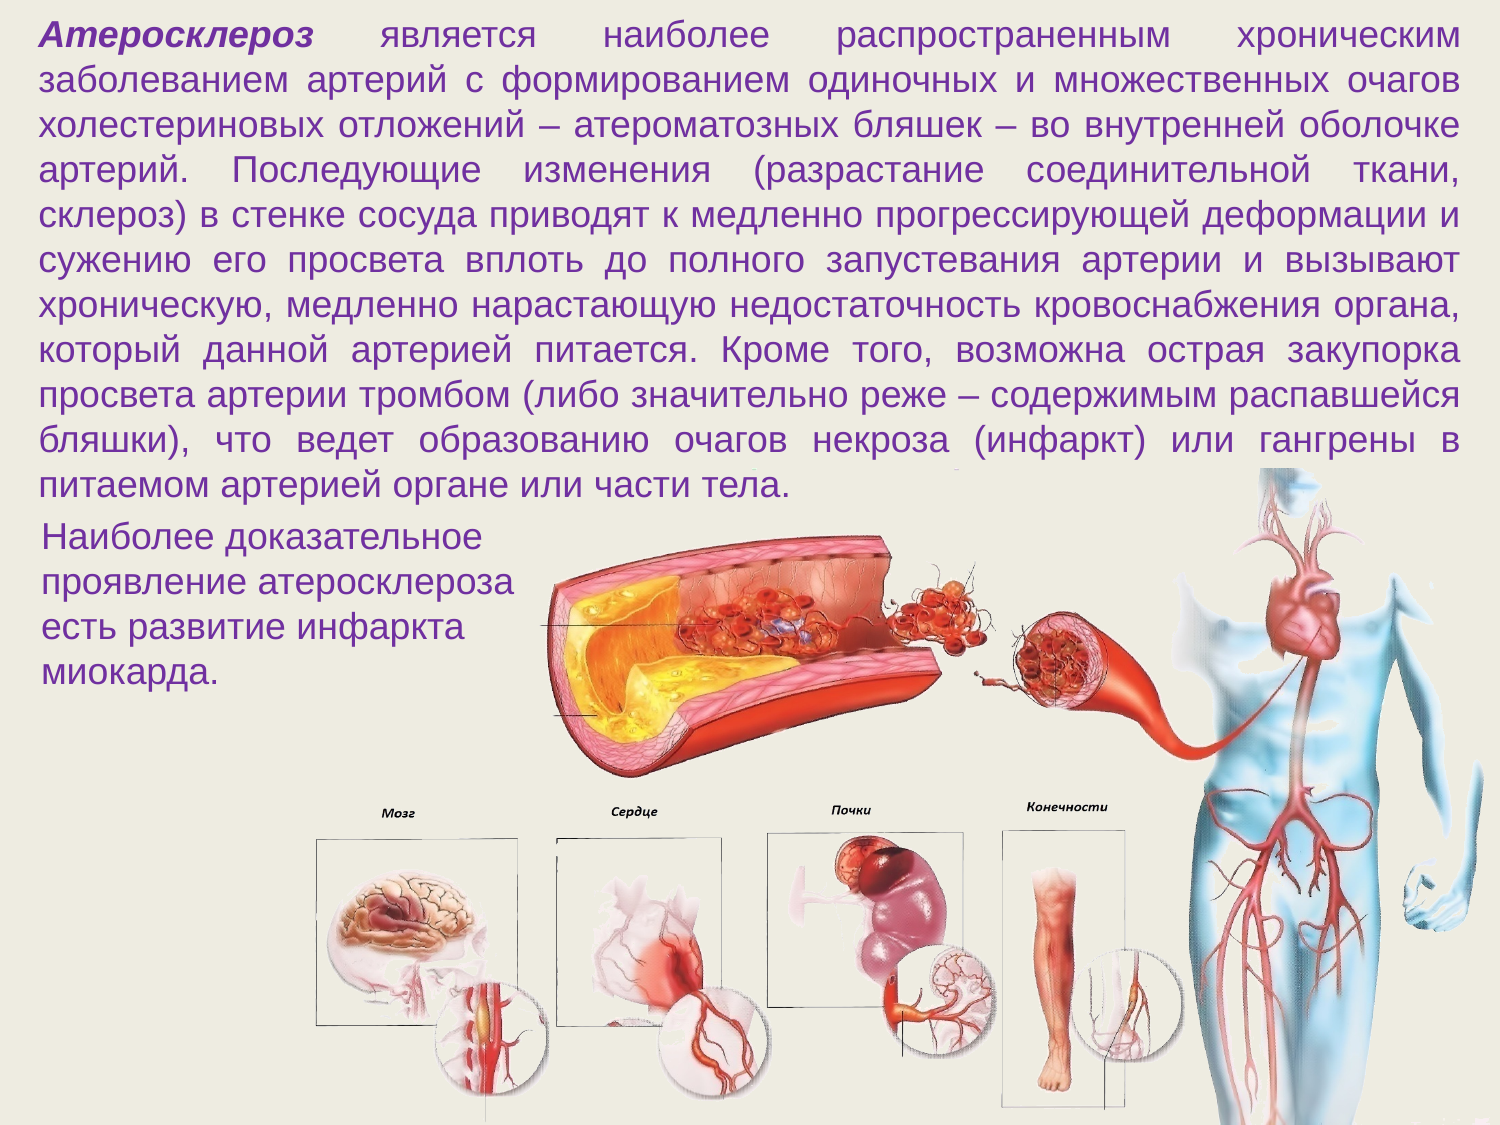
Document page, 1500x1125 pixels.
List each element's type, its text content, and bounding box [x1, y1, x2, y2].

picture [307, 468, 1500, 1125]
text_box Атеросклероз является наиболее распространенным хроническим заболеванием артерий с формированием одиночных и множественных очагов холестериновых отложений – атероматозных бляшек – во внутренней оболочке артерий. Последующие изменения (разрастание соединительной ткани, склероз) в стенке сосуда приводят к медленно прогрессирующей деформации и сужению его просвета вплоть до полного запустевания артерии и вызывают хроническую, медленно нарастающую недостаточность кровоснабжения органа, который данной артерией питается. Кроме того, возможна острая закупорка просвета артерии тромбом (либо значительно реже – содержимым распавшейся бляшки), что ведет образованию очагов некроза (инфаркт) или гангрены в питаемом артерией органе или части тела. [23, 2, 1477, 558]
text_box Наиболее доказательное проявление атеросклероза есть развитие инфаркта миокарда. [26, 504, 302, 700]
